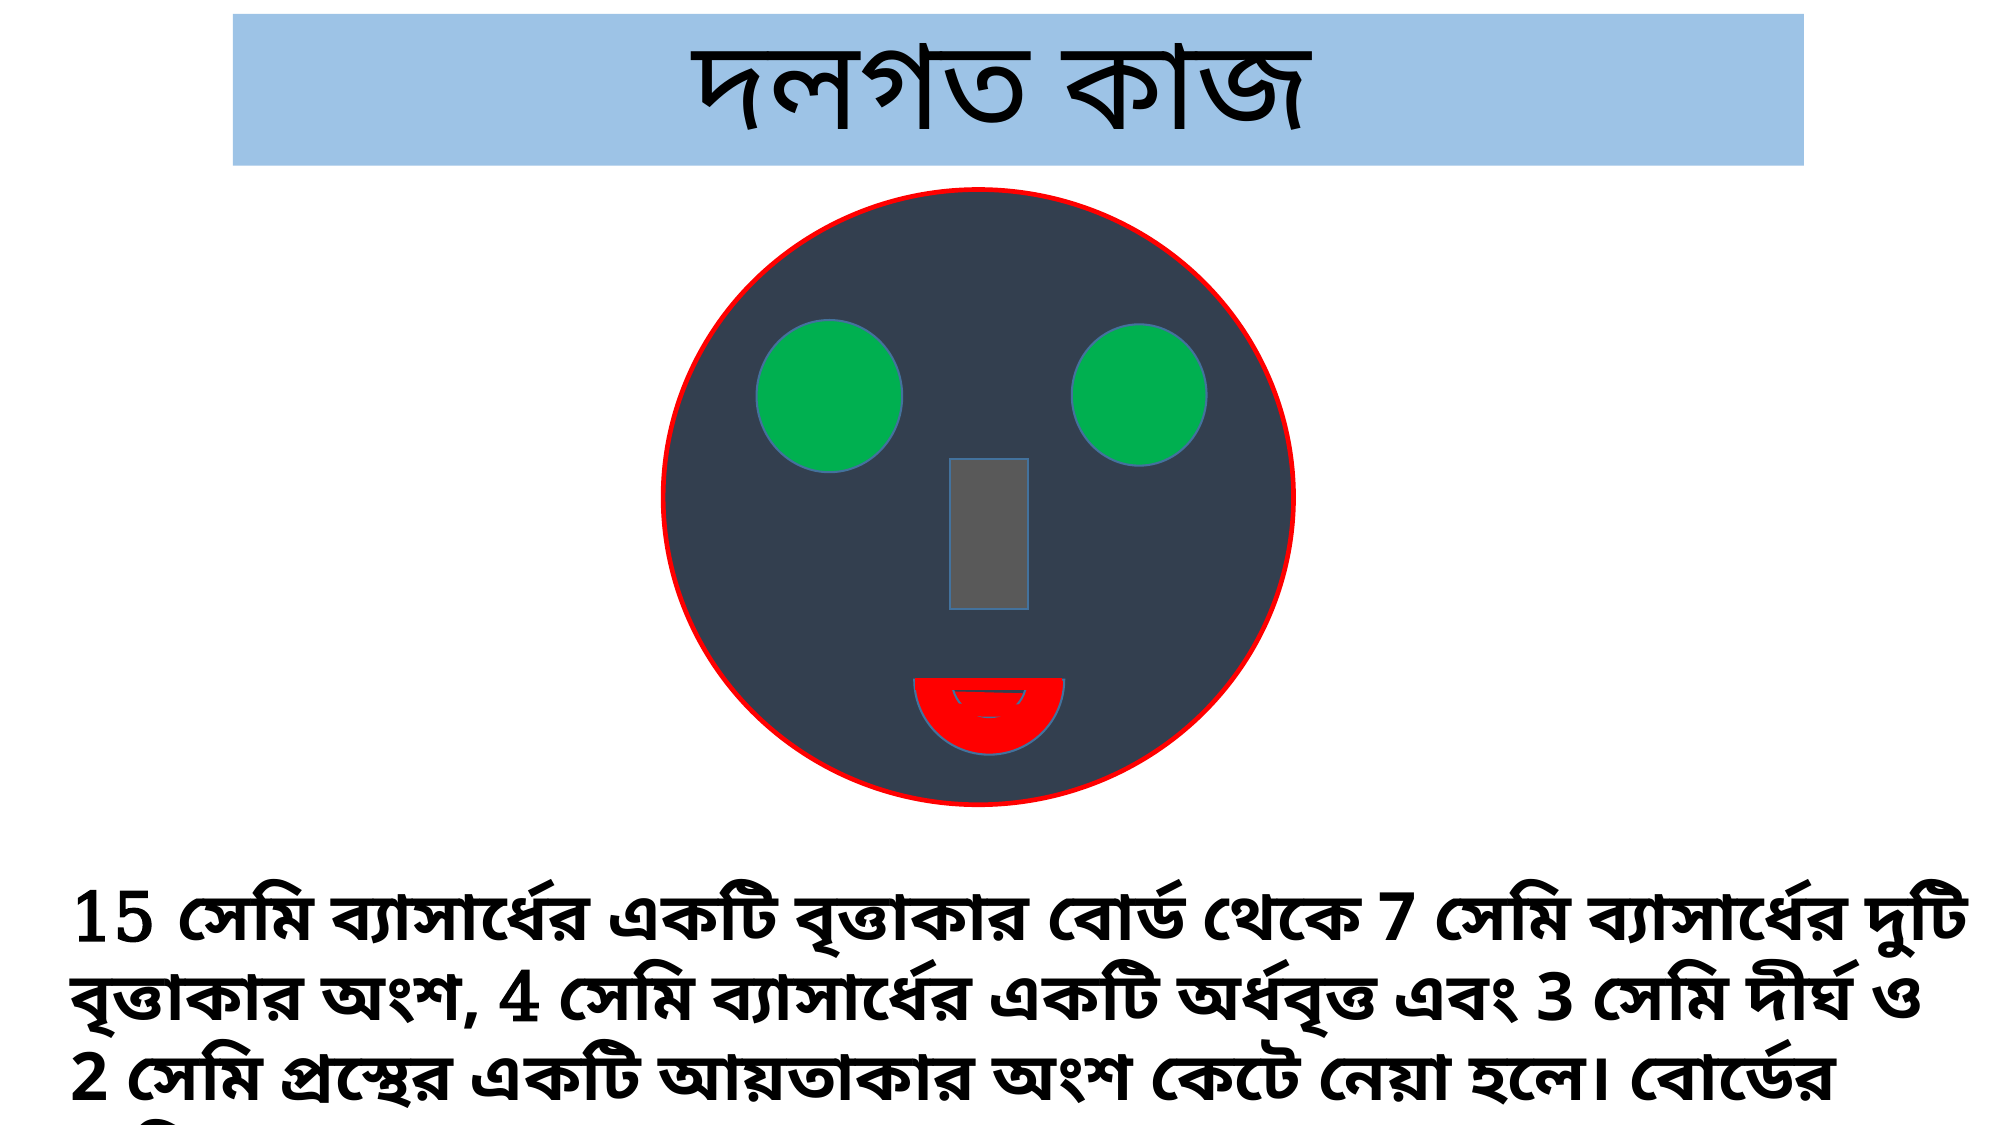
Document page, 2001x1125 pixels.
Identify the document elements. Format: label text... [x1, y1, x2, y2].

text_box 15 সেমি ব্যাসার্ধের একটি বৃত্তাকার বোর্ড থেকে 7 সেমি ব্যাসার্ধের দুটি বৃত্তাকার অংশ, 4 সেমি ব্যাসার্ধের একটি অর্ধবৃত্ত এবং 3 সেমি দীর্ঘ ও 2 সেমি প্রস্থের একটি আয়তাকার অংশ কেটে নেয়া হলে। বোর্ডের বাকি অংশের ক্ষেত্রফল কত ? [55, 866, 1984, 1125]
text_box দলগত কাজ [232, 13, 1804, 166]
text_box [663, 189, 1294, 805]
